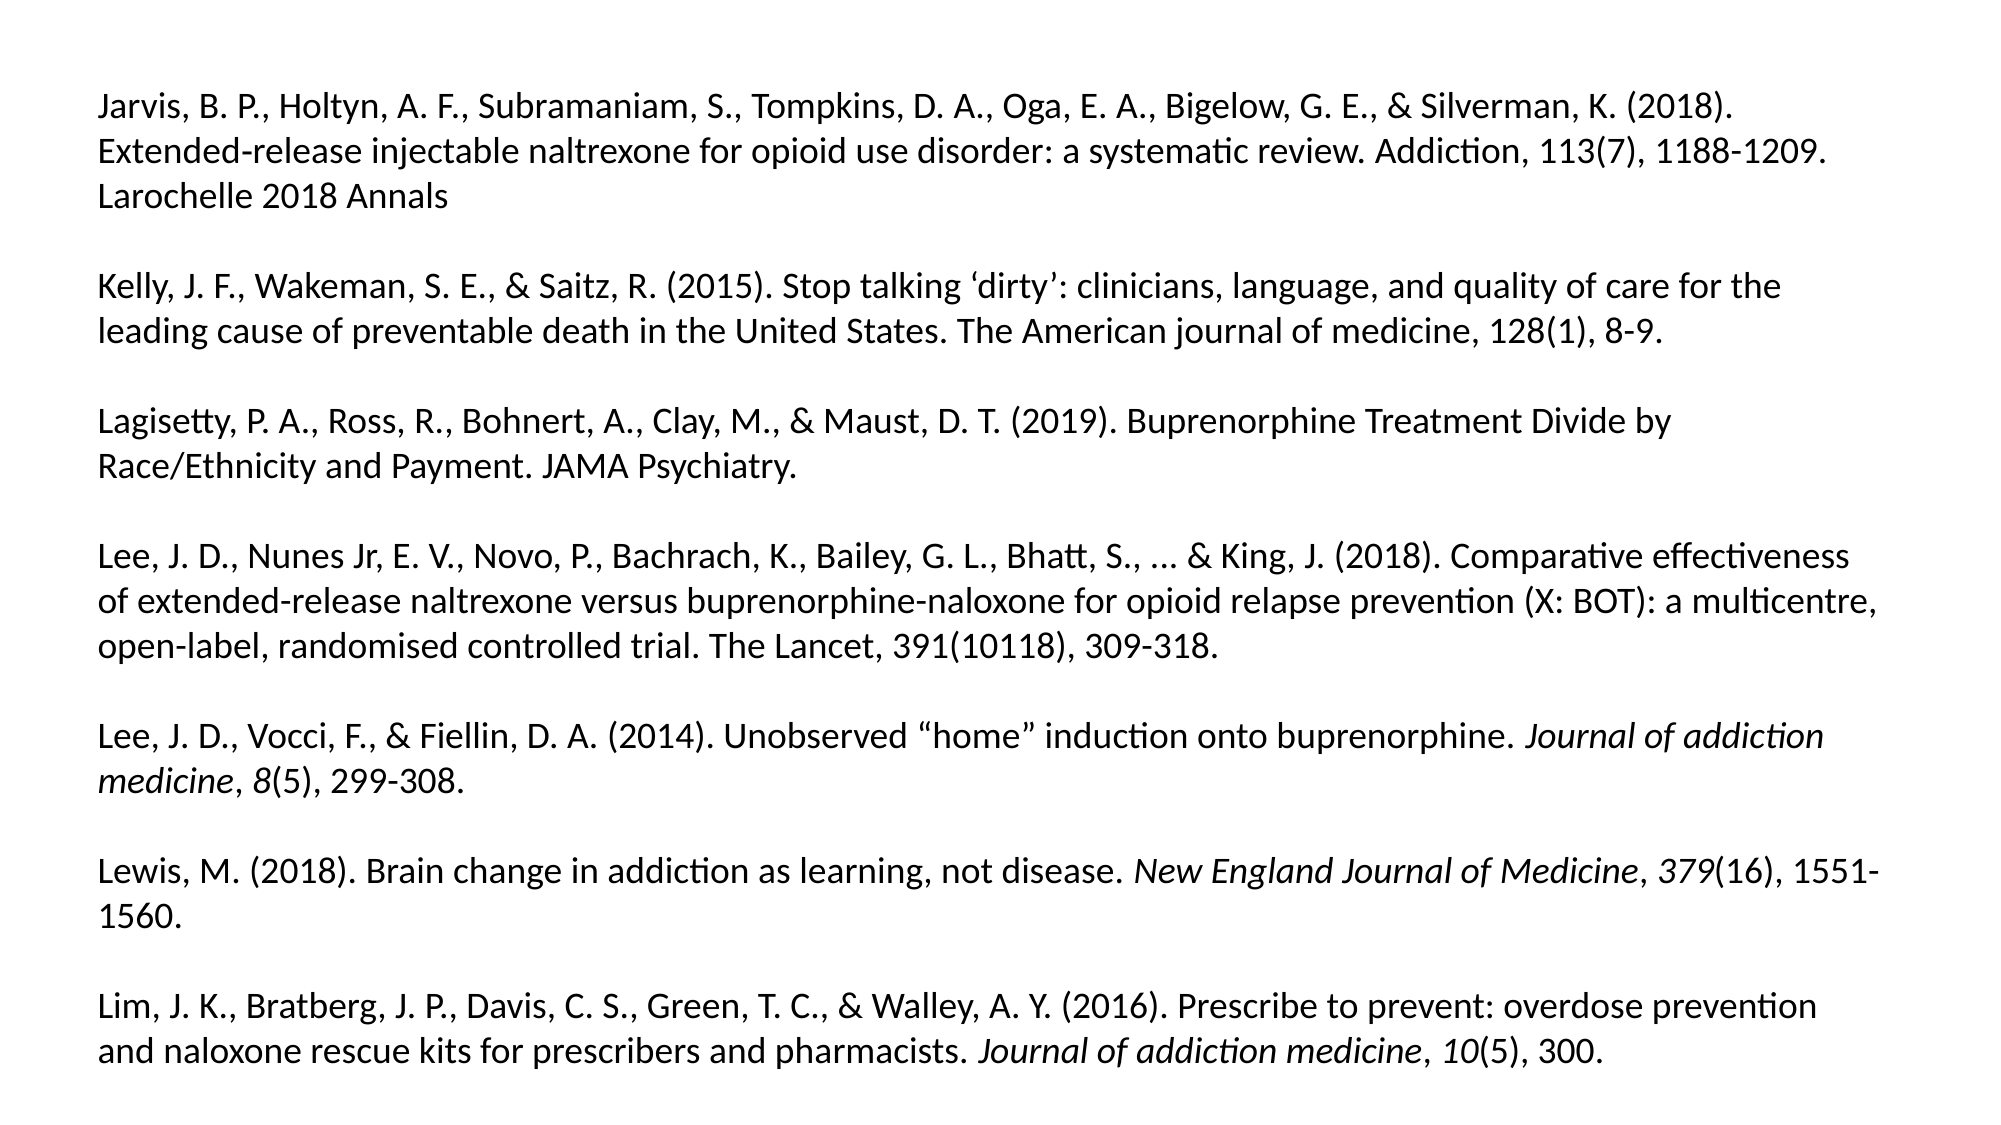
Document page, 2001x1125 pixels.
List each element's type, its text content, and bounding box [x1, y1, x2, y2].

text_box Jarvis, B. P., Holtyn, A. F., Subramaniam, S., Tompkins, D. A., Oga, E. A., Bigelow, G. E., & Silverman, K. (2018). Extended‐release injectable naltrexone for opioid use disorder: a systematic review. Addiction, 113(7), 1188-1209. Larochelle 2018 Annals Kelly, J. F., Wakeman, S. E., & Saitz, R. (2015). Stop talking ‘dirty’: clinicians, language, and quality of care for the leading cause of preventable death in the United States. The American journal of medicine, 128(1), 8-9. Lagisetty, P. A., Ross, R., Bohnert, A., Clay, M., & Maust, D. T. (2019). Buprenorphine Treatment Divide by Race/Ethnicity and Payment. JAMA Psychiatry. Lee, J. D., Nunes Jr, E. V., Novo, P., Bachrach, K., Bailey, G. L., Bhatt, S., ... & King, J. (2018). Comparative effectiveness of extended-release naltrexone versus buprenorphine-naloxone for opioid relapse prevention (X: BOT): a multicentre, open-label, randomised controlled trial. The Lancet, 391(10118), 309-318. Lee, J. D., Vocci, F., & Fiellin, D. A. (2014). Unobserved “home” induction onto buprenorphine. Journal of addiction medicine, 8(5), 299-308. Lewis, M. (2018). Brain change in addiction as learning, not disease. New England Journal of Medicine, 379(16), 1551-1560. Lim, J. K., Bratberg, J. P., Davis, C. S., Green, T. C., & Walley, A. Y. (2016). Prescribe to prevent: overdose prevention and naloxone rescue kits for prescribers and pharmacists. Journal of addiction medicine, 10(5), 300. [82, 28, 1899, 1079]
